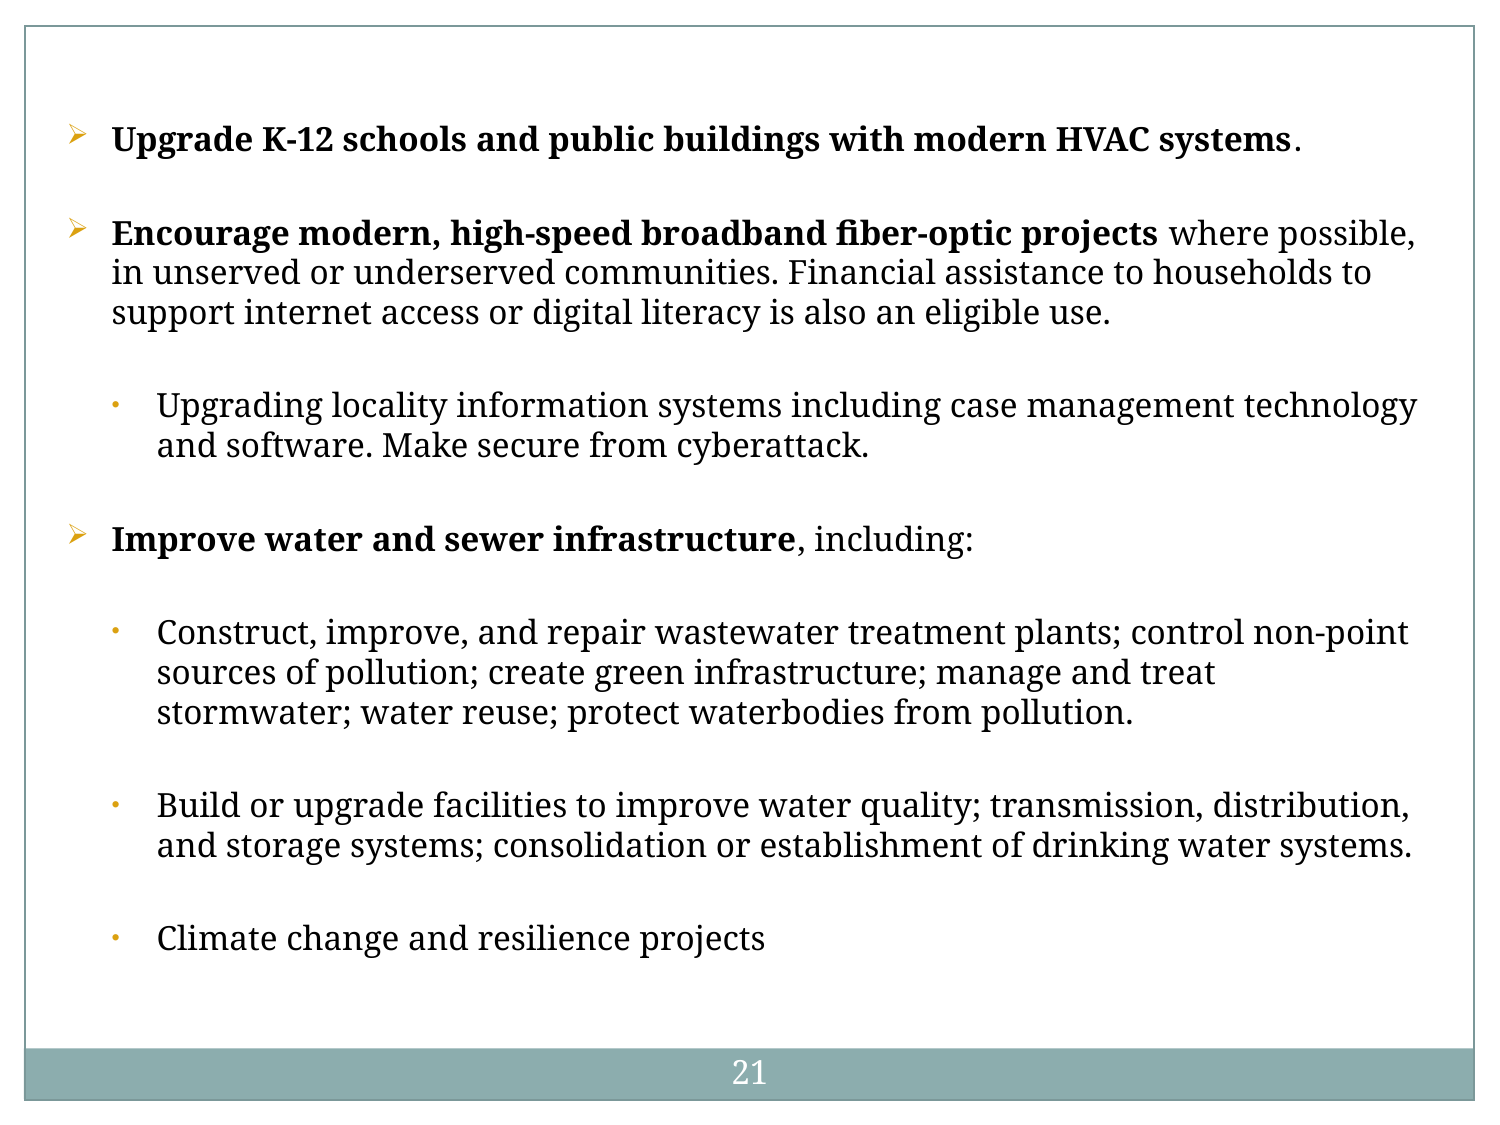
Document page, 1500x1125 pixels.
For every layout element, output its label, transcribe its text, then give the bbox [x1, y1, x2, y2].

text_box Upgrade K-12 schools and public buildings with modern HVAC systems. Encourage modern, high-speed broadband fiber-optic projects where possible, in unserved or underserved communities. Financial assistance to households to support internet access or digital literacy is also an eligible use. Upgrading locality information systems including case management technology and software. Make secure from cyberattack. Improve water and sewer infrastructure, including: Construct, improve, and repair wastewater treatment plants; control non-point sources of pollution; create green infrastructure; manage and treat stormwater; water reuse; protect waterbodies from pollution. Build or upgrade facilities to improve water quality; transmission, distribution, and storage systems; consolidation or establishment of drinking water systems. Climate change and resilience projects [51, 64, 1447, 815]
slide_number 21 [699, 1037, 800, 1110]
